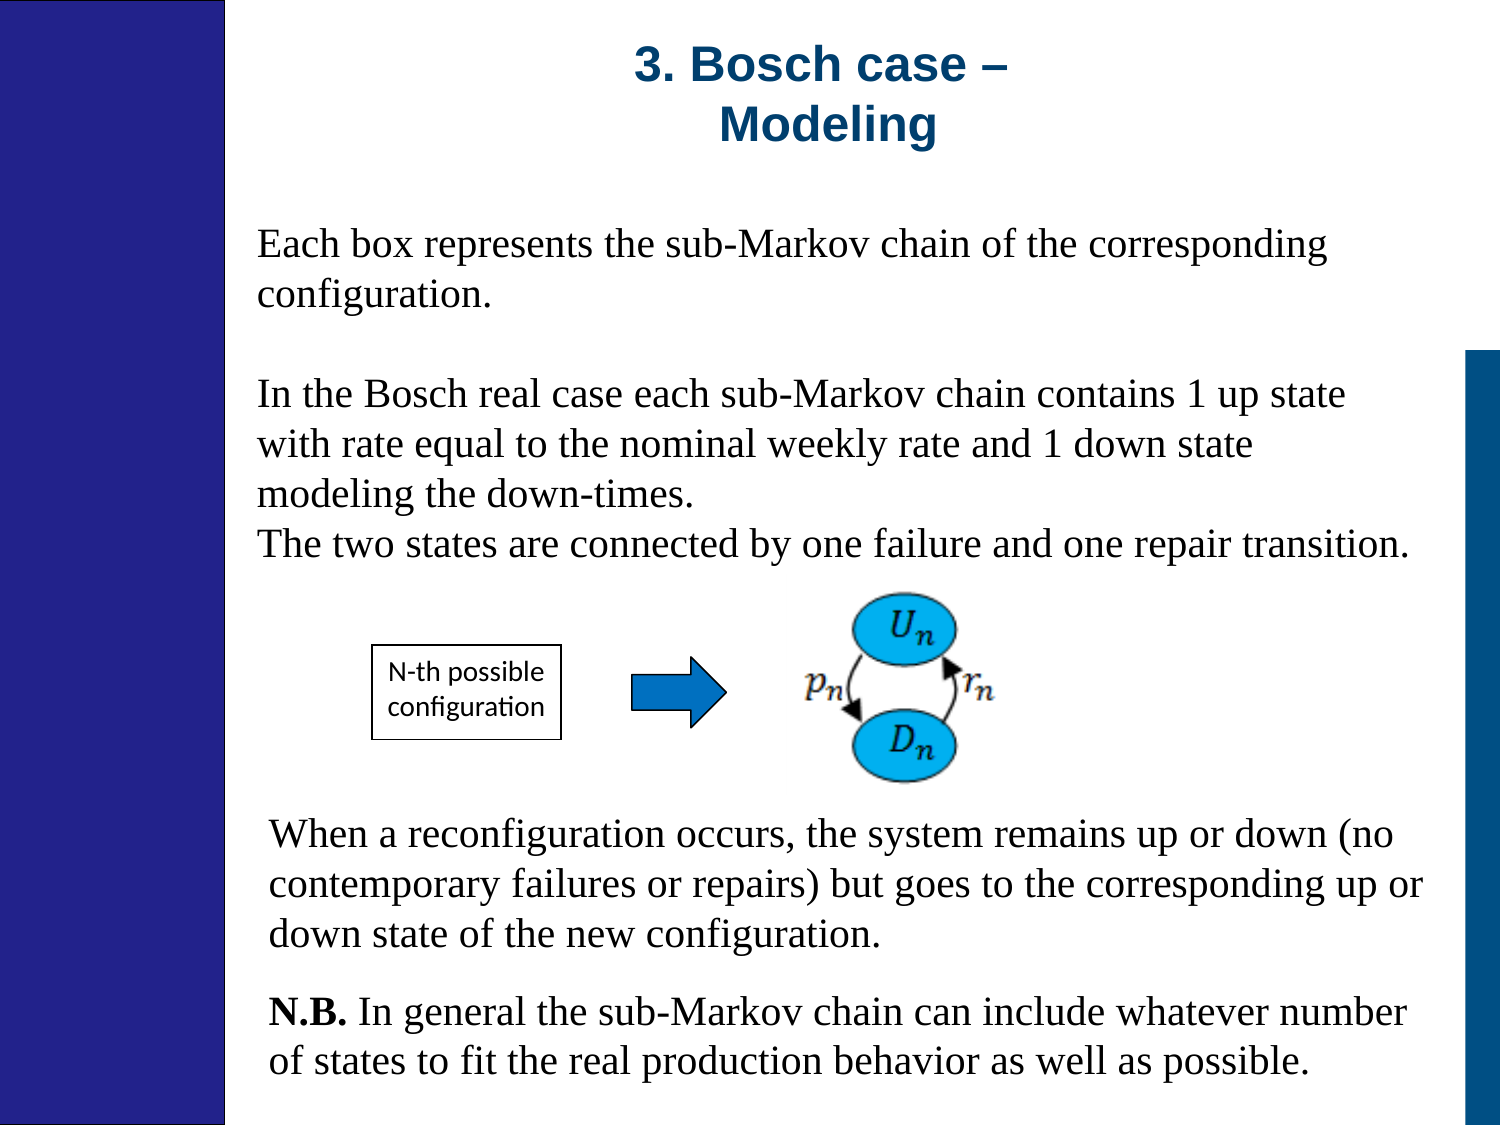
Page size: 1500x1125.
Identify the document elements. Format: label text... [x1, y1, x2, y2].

text_box When a reconfiguration occurs, the system remains up or down (no contemporary failures or repairs) but goes to the corresponding up or down state of the new configuration. [253, 798, 1447, 964]
title 3. Bosch case – Modeling [324, 30, 1334, 162]
text_box [631, 656, 727, 728]
text_box N-th possible configuration [371, 645, 561, 740]
text_box Each box represents the sub-Markov chain of the corresponding configuration. In the Bosch real case each sub-Markov chain contains 1 up state with rate equal to the nominal weekly rate and 1 down state modeling the down-times. The two states are connected by one failure and one repair transition. [242, 208, 1435, 573]
text_box N.B. In general the sub-Markov chain can include whatever number of states to fit the real production behavior as well as possible. [253, 975, 1447, 1091]
picture [785, 574, 1010, 795]
